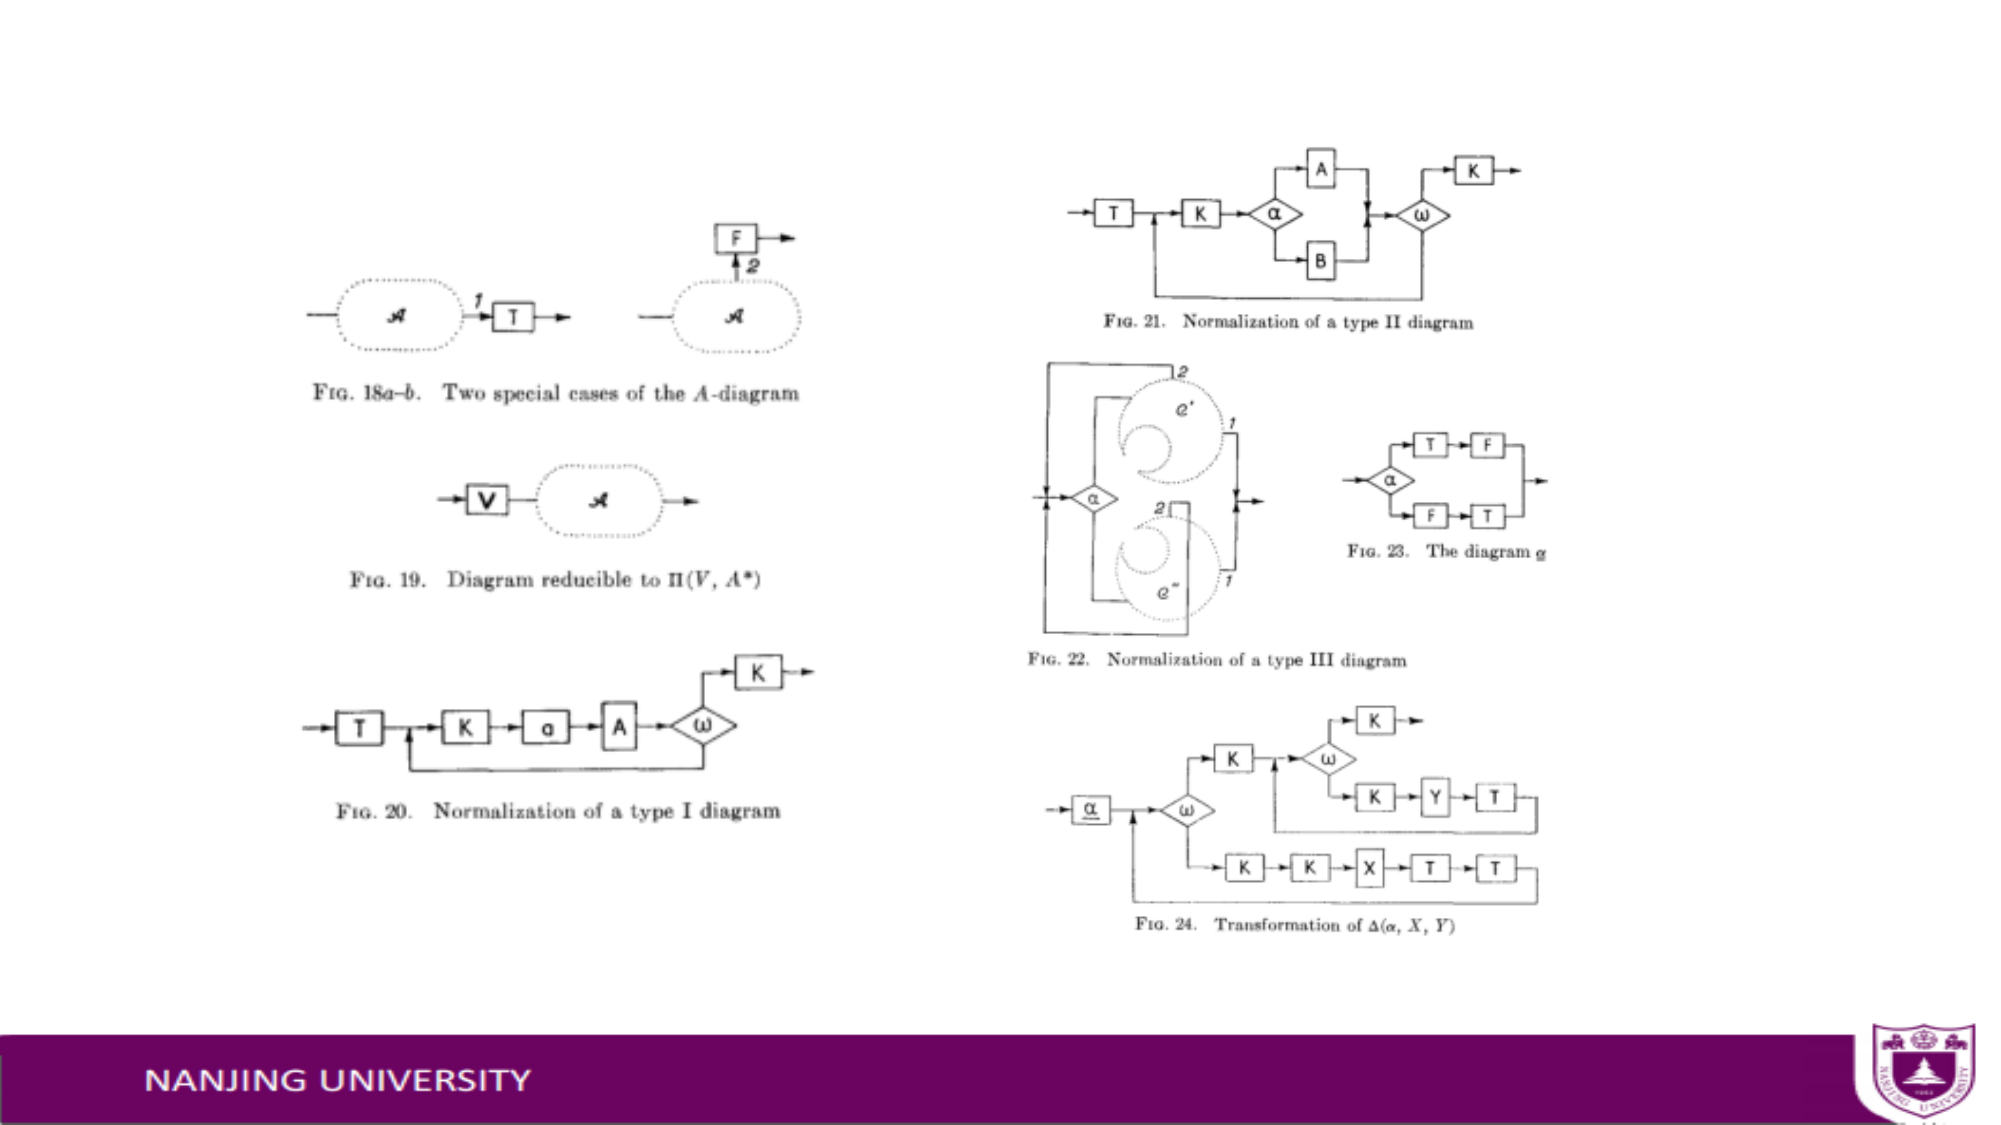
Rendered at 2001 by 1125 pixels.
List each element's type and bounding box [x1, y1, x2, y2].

picture [0, 0, 2000, 1125]
list [987, 106, 1573, 955]
list [266, 194, 906, 833]
